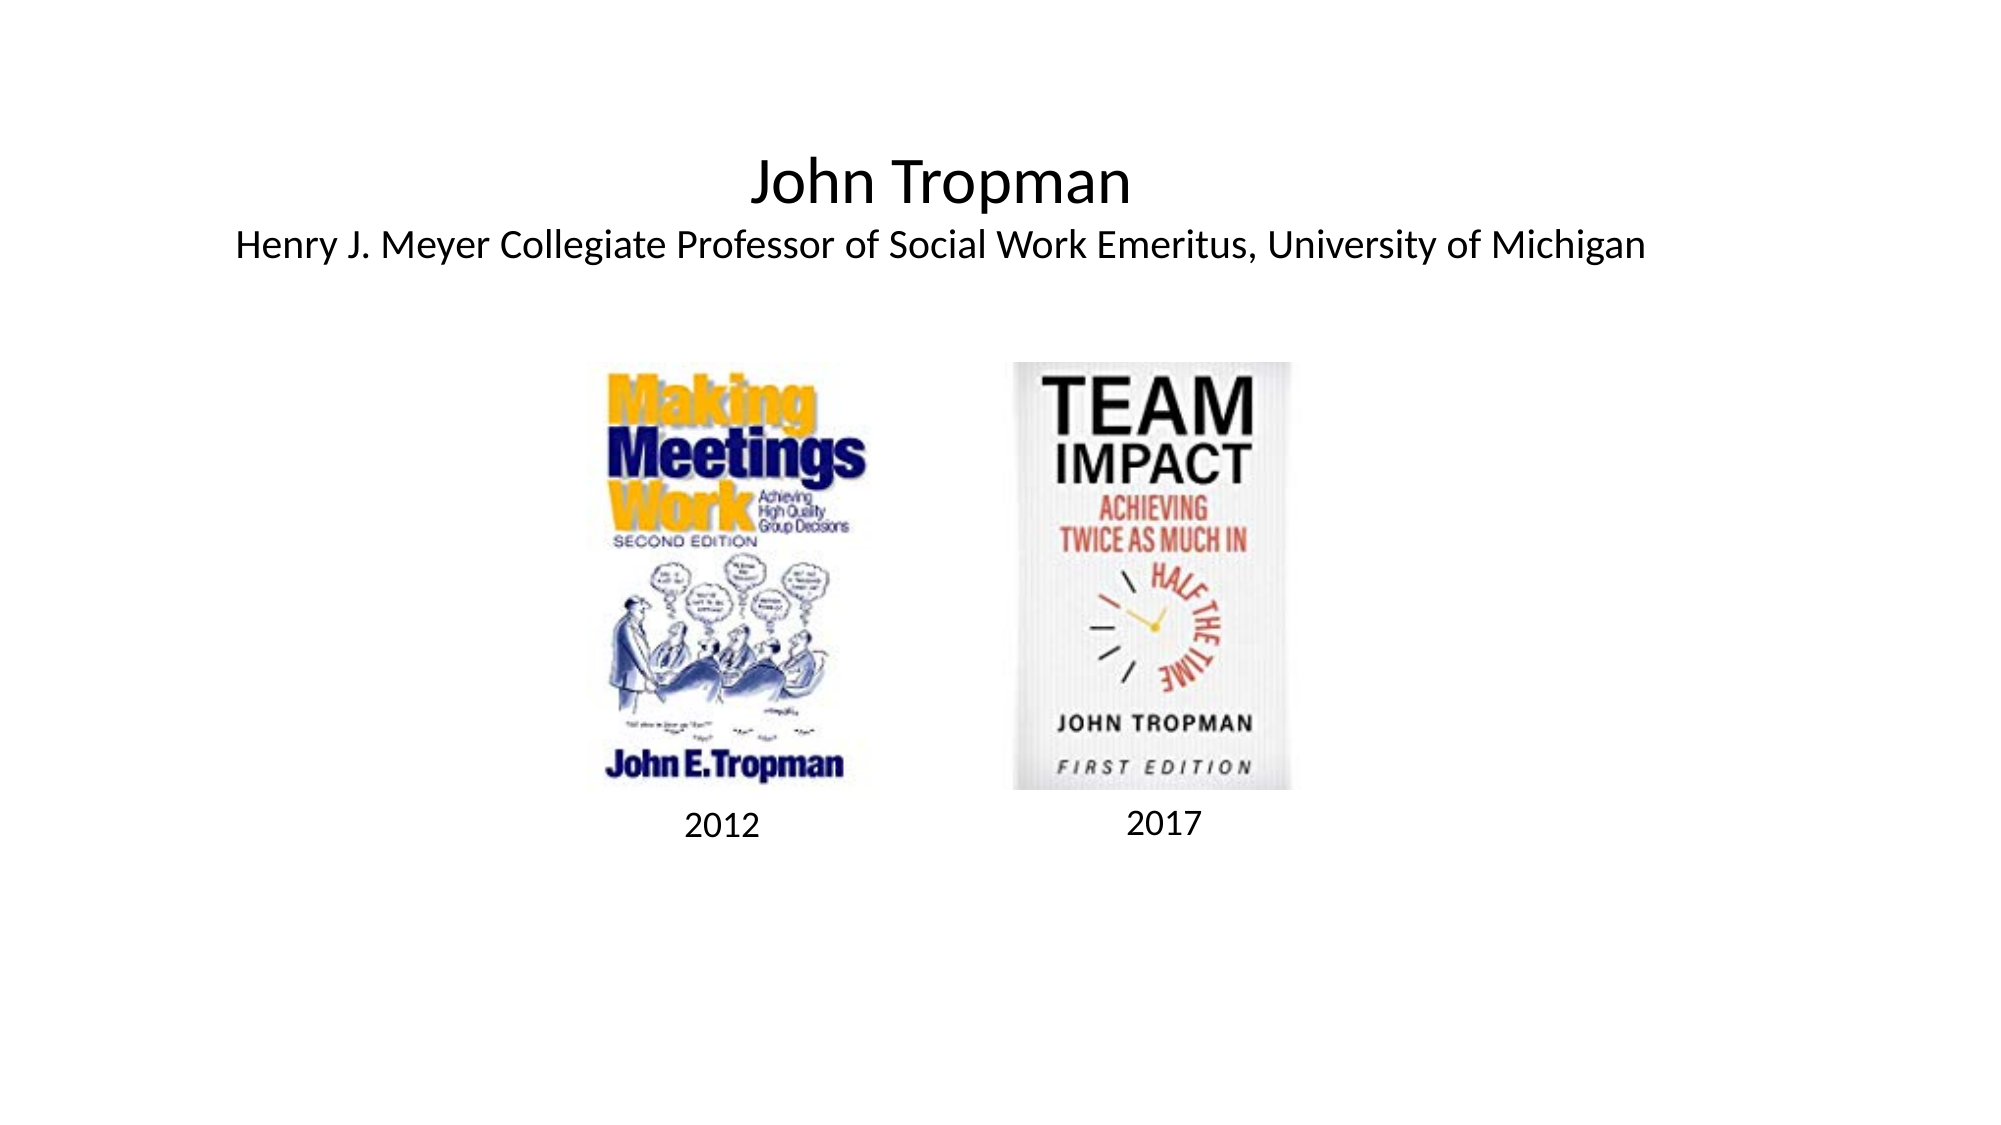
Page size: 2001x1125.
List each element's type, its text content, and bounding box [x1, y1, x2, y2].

picture [525, 362, 1368, 791]
text_box 2012 [669, 792, 801, 853]
text_box John Tropman Henry J. Meyer Collegiate Professor of Social Work Emeritus, University of Michigan [159, 129, 1724, 275]
text_box 2017 [1111, 790, 1243, 851]
